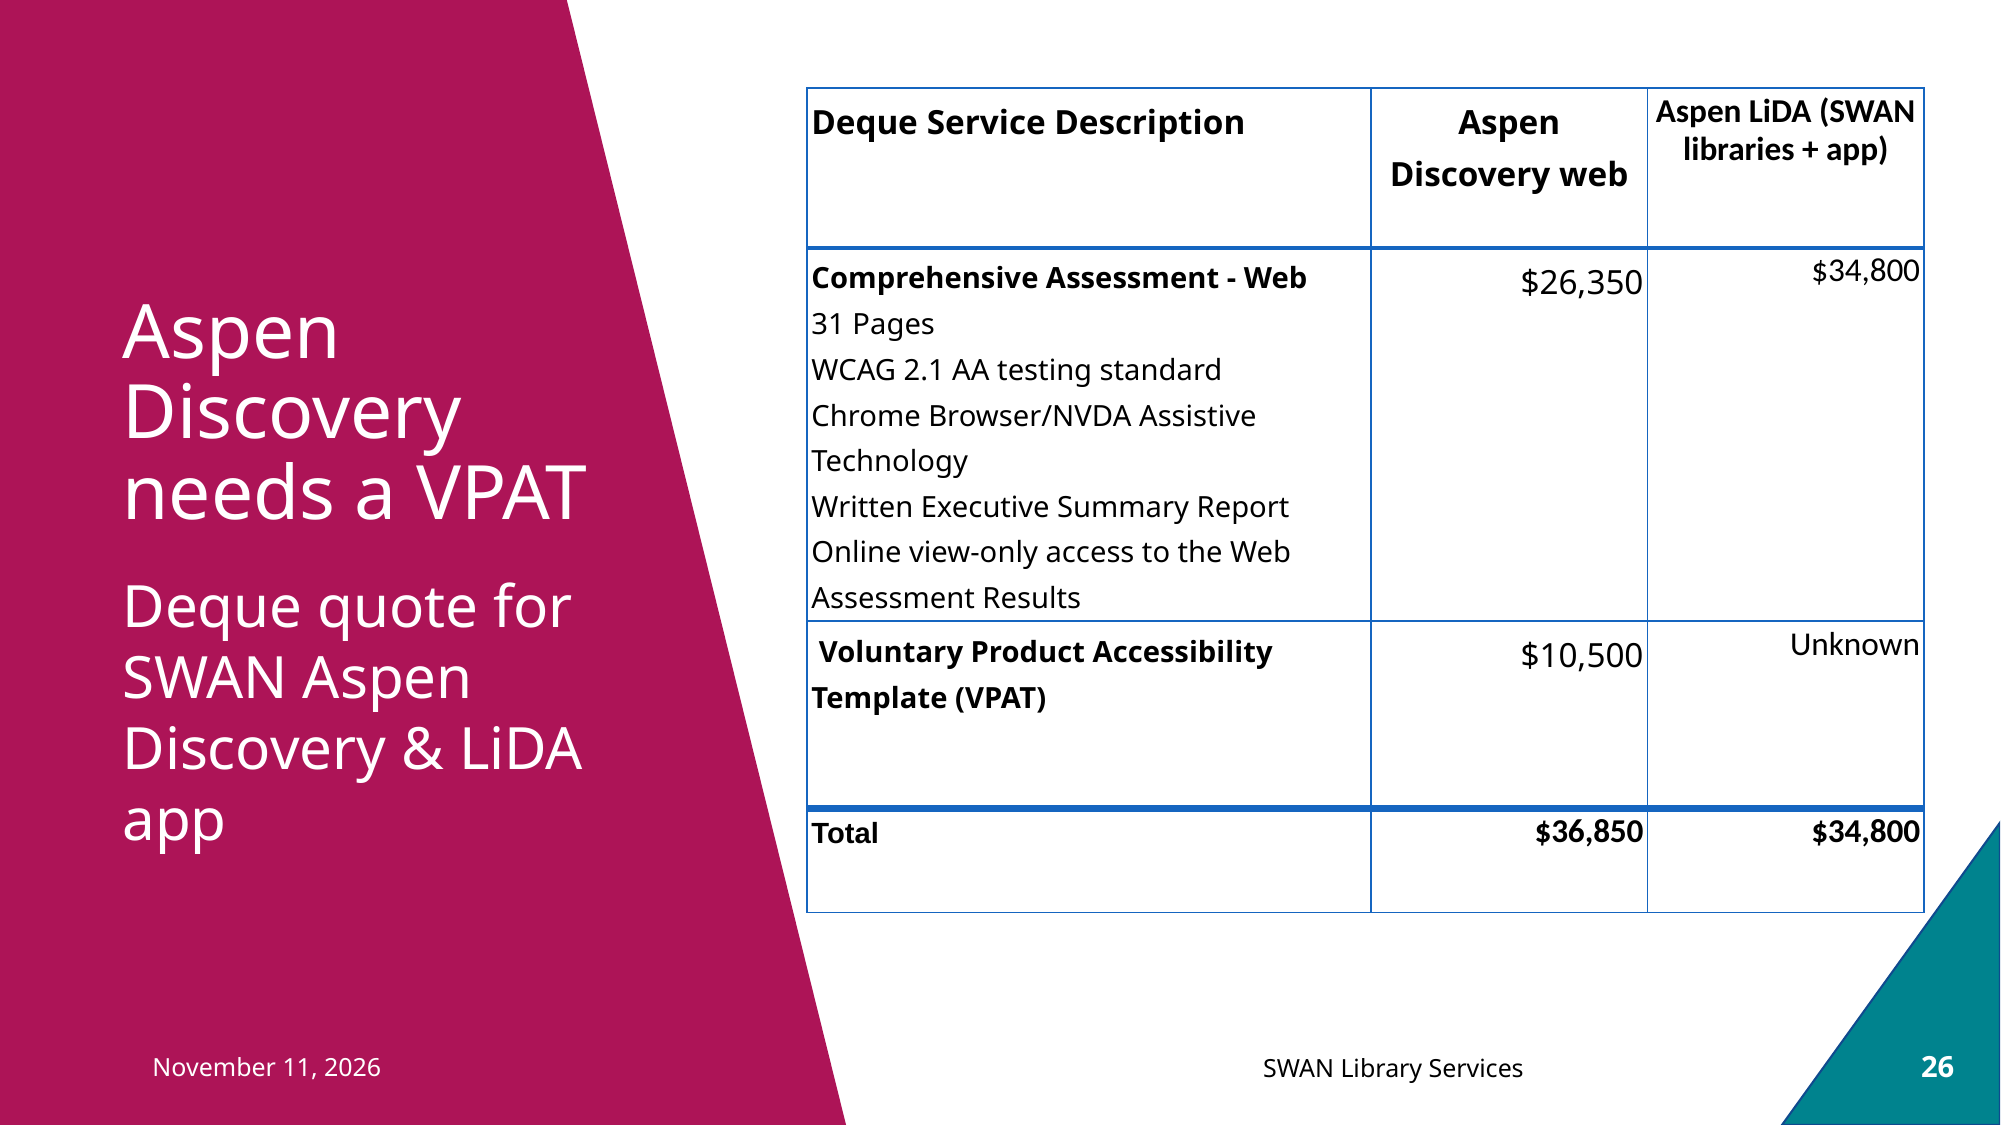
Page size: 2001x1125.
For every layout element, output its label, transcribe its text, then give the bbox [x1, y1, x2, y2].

table_cell $36,850 [1372, 812, 1647, 912]
footer SWAN Library Services [1056, 1040, 1732, 1100]
table_cell Unknown [1648, 622, 1923, 805]
table_cell Total [808, 812, 1370, 912]
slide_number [137, 1038, 588, 1099]
table_header Aspen Discovery web [1372, 89, 1647, 246]
table_header Aspen LiDA (SWAN libraries + app) [1648, 89, 1923, 246]
list Deque quote for SWAN Aspen Discovery & LiDA app [107, 562, 643, 963]
table_cell $34,800 [1648, 812, 1923, 912]
table_cell $34,800 [1648, 250, 1923, 620]
table_cell $26,350 [1372, 250, 1647, 620]
slide_number 26 [1894, 1038, 1982, 1099]
table_cell Voluntary Product Accessibility Template (VPAT) [808, 622, 1370, 805]
table_cell $10,500 [1372, 622, 1647, 805]
table_header Deque Service Description [808, 89, 1370, 246]
table_cell Comprehensive Assessment - Web 31 Pages WCAG 2.1 AA testing standard Chrome Browser/NVDA Assistive Technology Written Executive Summary Report Online view-only access to the Web Assessment Results [808, 250, 1370, 620]
title Aspen Discovery needs a VPAT [107, 280, 618, 544]
